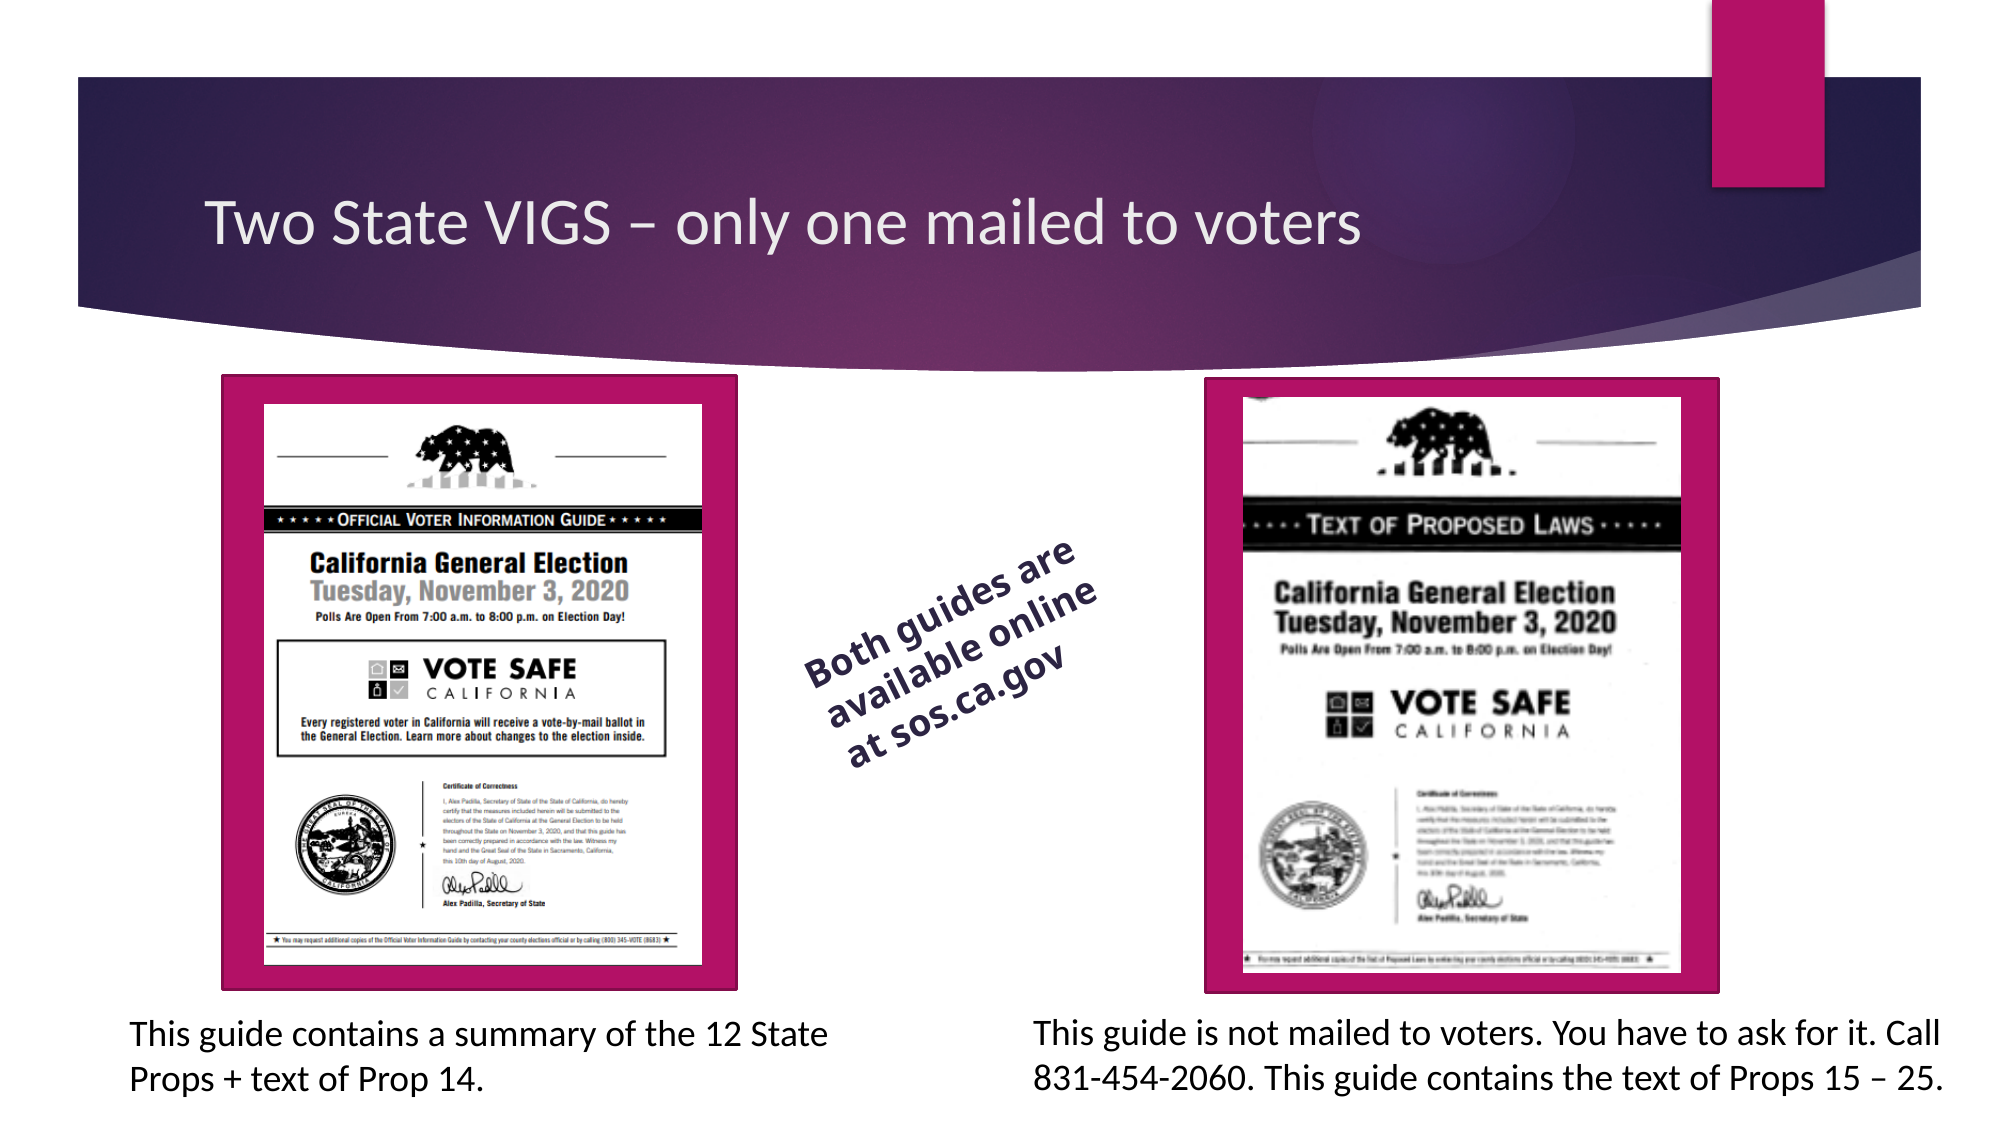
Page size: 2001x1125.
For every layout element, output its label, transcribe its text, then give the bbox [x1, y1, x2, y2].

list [264, 404, 702, 966]
text_box This guide is not mailed to voters. You have to ask for it. Call 831-454-2060. This guide contains the text of Props 15 – 25. [1018, 1000, 1975, 1106]
text_box [1204, 377, 1720, 994]
title Two State VIGS – only one mailed to voters [189, 159, 1627, 276]
text_box This guide contains a summary of the 12 State Props + text of Prop 14. [114, 1002, 845, 1107]
text_box [221, 374, 738, 991]
text_box Both guides are available online at sos.ca.gov [780, 501, 1160, 791]
picture [1243, 397, 1681, 973]
